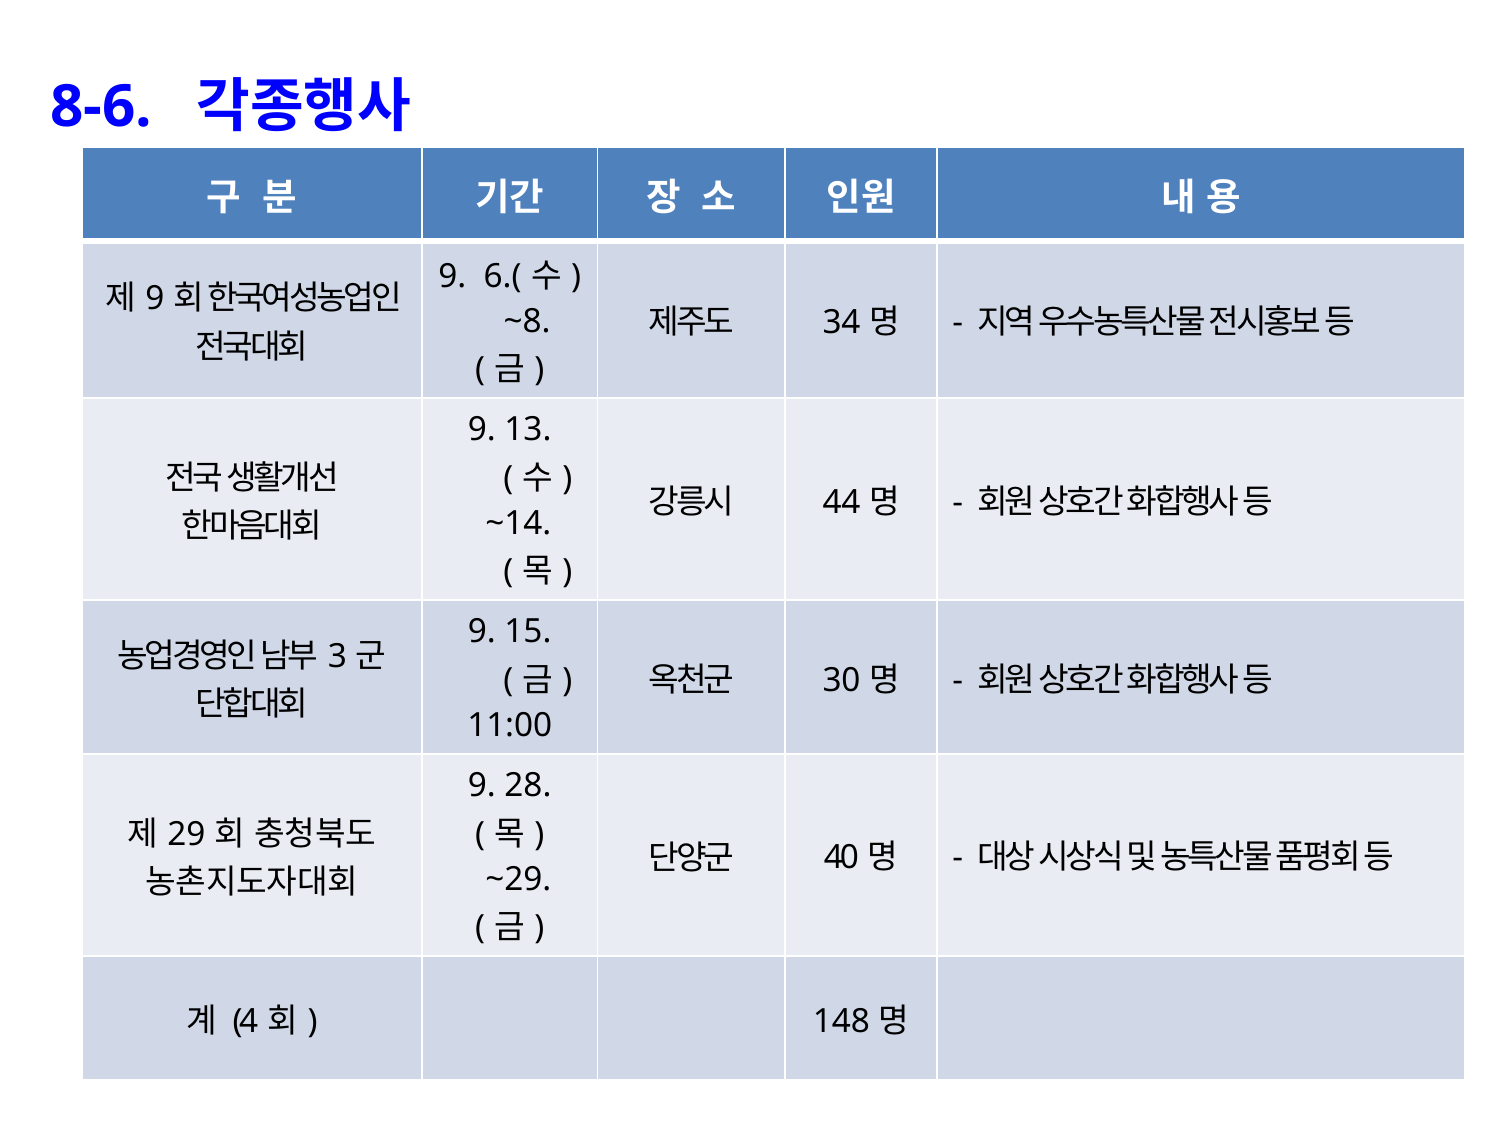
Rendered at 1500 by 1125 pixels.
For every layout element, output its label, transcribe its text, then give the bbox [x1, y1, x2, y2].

table_cell 제주도 [598, 244, 784, 397]
table_cell 제29회 충청북도 농촌지도자대회 [83, 755, 421, 955]
table_cell 계 (4회) [83, 957, 421, 1079]
table_cell - 대상 시상식 및 농특산물 품평회 등 [938, 755, 1464, 955]
table_cell 단양군 [598, 755, 784, 955]
table_header 내 용 [938, 148, 1464, 238]
table_header 기간 [423, 148, 597, 238]
table_cell 34명 [786, 244, 936, 397]
table_cell 40명 [786, 755, 936, 955]
table_cell - 회원 상호간 화합행사 등 [938, 601, 1464, 753]
table_cell 옥천군 [598, 601, 784, 753]
text_box 8-6. 각종행사 [35, 46, 1453, 145]
table_cell 9. 6.(수) ~8.(금) [423, 244, 597, 397]
table_cell 44명 [786, 399, 936, 599]
table_cell 제9회 한국여성농업인 전국대회 [83, 244, 421, 397]
table_cell 148명 [786, 957, 936, 1079]
table_cell 강릉시 [598, 399, 784, 599]
table_cell [938, 957, 1464, 1079]
table_cell - 회원 상호간 화합행사 등 [938, 399, 1464, 599]
table_cell 30명 [786, 601, 936, 753]
table_cell 농업경영인 남부3군 단합대회 [83, 601, 421, 753]
table_cell [598, 957, 784, 1079]
table_header 장 소 [598, 148, 784, 238]
table_cell [423, 957, 597, 1079]
table_header 인원 [786, 148, 936, 238]
table_cell 9. 13.(수) ~14.(목) [423, 399, 597, 599]
table_cell 전국 생활개선 한마음대회 [83, 399, 421, 599]
table_cell 9. 15.(금) 11:00 [423, 601, 597, 753]
table_header 구 분 [83, 148, 421, 238]
table_cell - 지역 우수농특산물 전시홍보 등 [938, 244, 1464, 397]
table_cell 9. 28.(목) ~29.(금) [423, 755, 597, 955]
